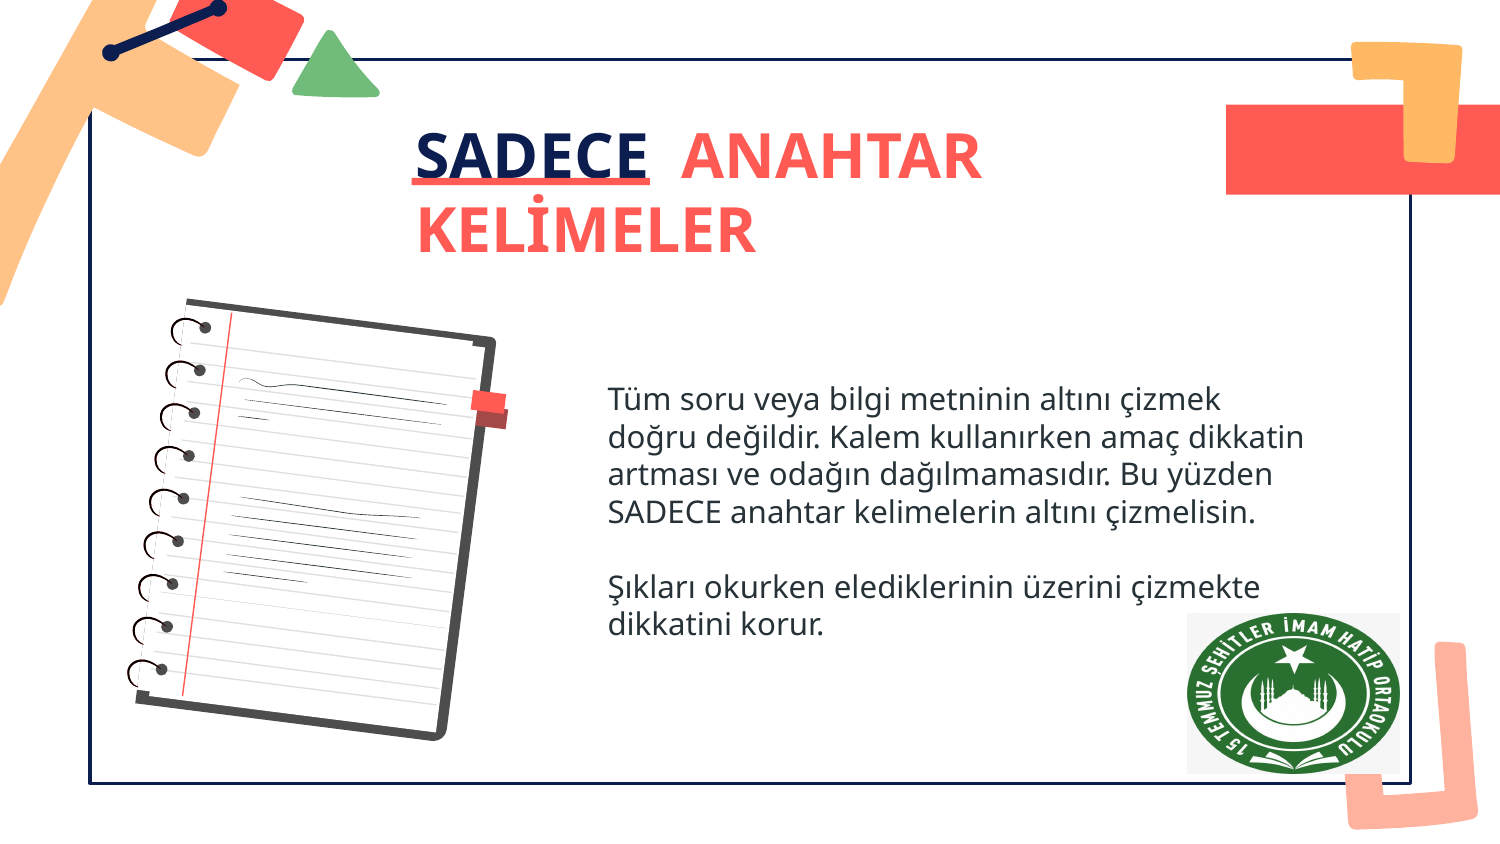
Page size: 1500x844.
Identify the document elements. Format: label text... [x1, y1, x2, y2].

text_box [1350, 41, 1463, 164]
text_box [1226, 104, 1500, 195]
text_box [1345, 641, 1479, 830]
title SADECE ANAHTAR KELİMELER [400, 107, 1146, 274]
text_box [126, 298, 509, 742]
subtitle Tüm soru veya bilgi metninin altını çizmek doğru değildir. Kalem kullanırken amaç dikkatin artması ve odağın dağılmamasıdır. Bu yüzden SADECE anahtar kelimelerin altını çizmelisin. Şıkları okurken elediklerinin üzerini çizmekte dikkatini korur. [592, 364, 1329, 671]
picture [1187, 613, 1401, 774]
text_box [411, 177, 650, 186]
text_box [0, 0, 357, 375]
